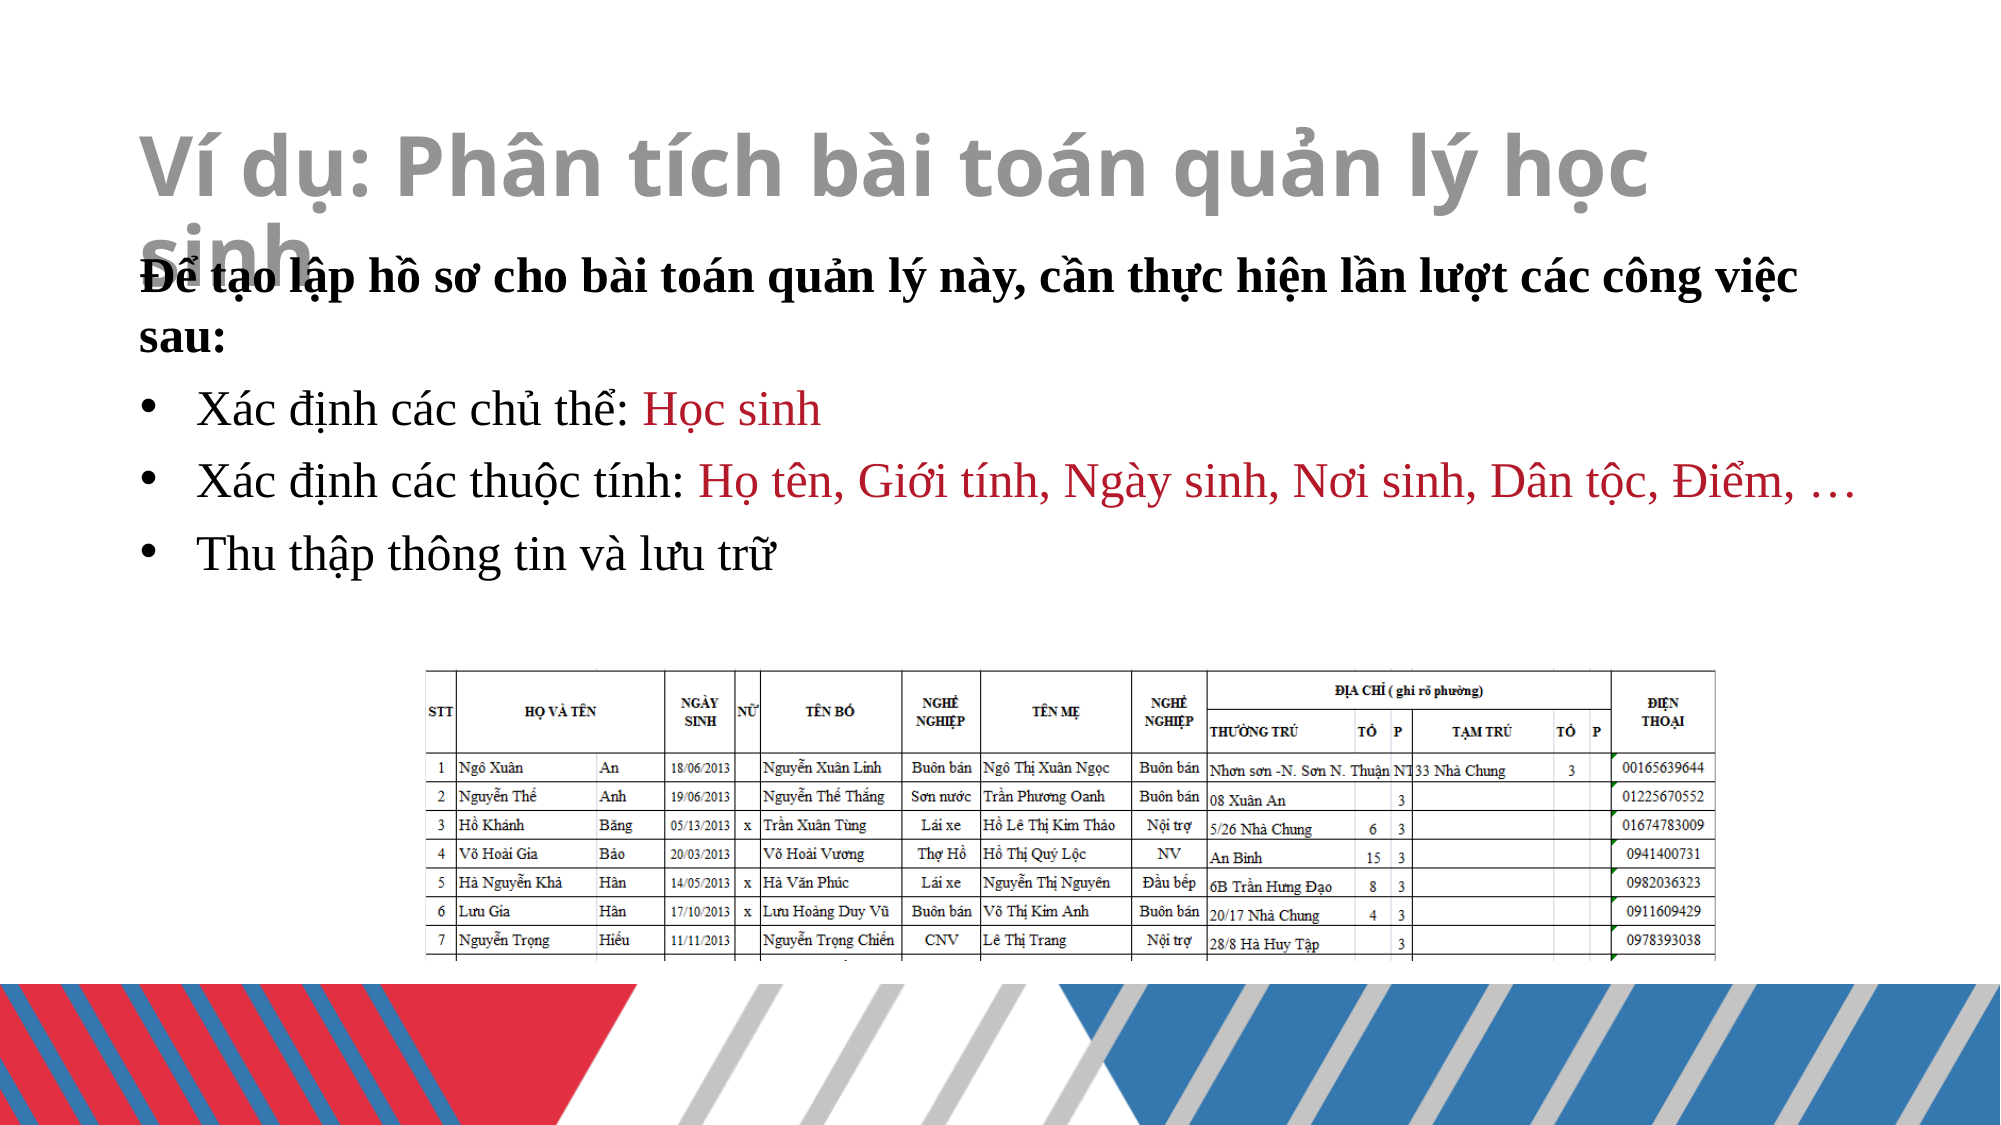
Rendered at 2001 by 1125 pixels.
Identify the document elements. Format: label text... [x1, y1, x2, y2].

picture [425, 668, 1716, 961]
list Để tạo lập hồ sơ cho bài toán quản lý này, cần thực hiện lần lượt các công việc sau: Xác định các chủ thể: Học sinh Xác định các thuộc tính: Họ tên, Giới tính, Ngày sinh, Nơi sinh, Dân tộc, Điểm, … Thu thập thông tin và lưu trữ [125, 234, 1875, 563]
title Ví dụ: Phân tích bài toán quản lý học sinh [125, 117, 1863, 224]
picture [0, 984, 2000, 1125]
